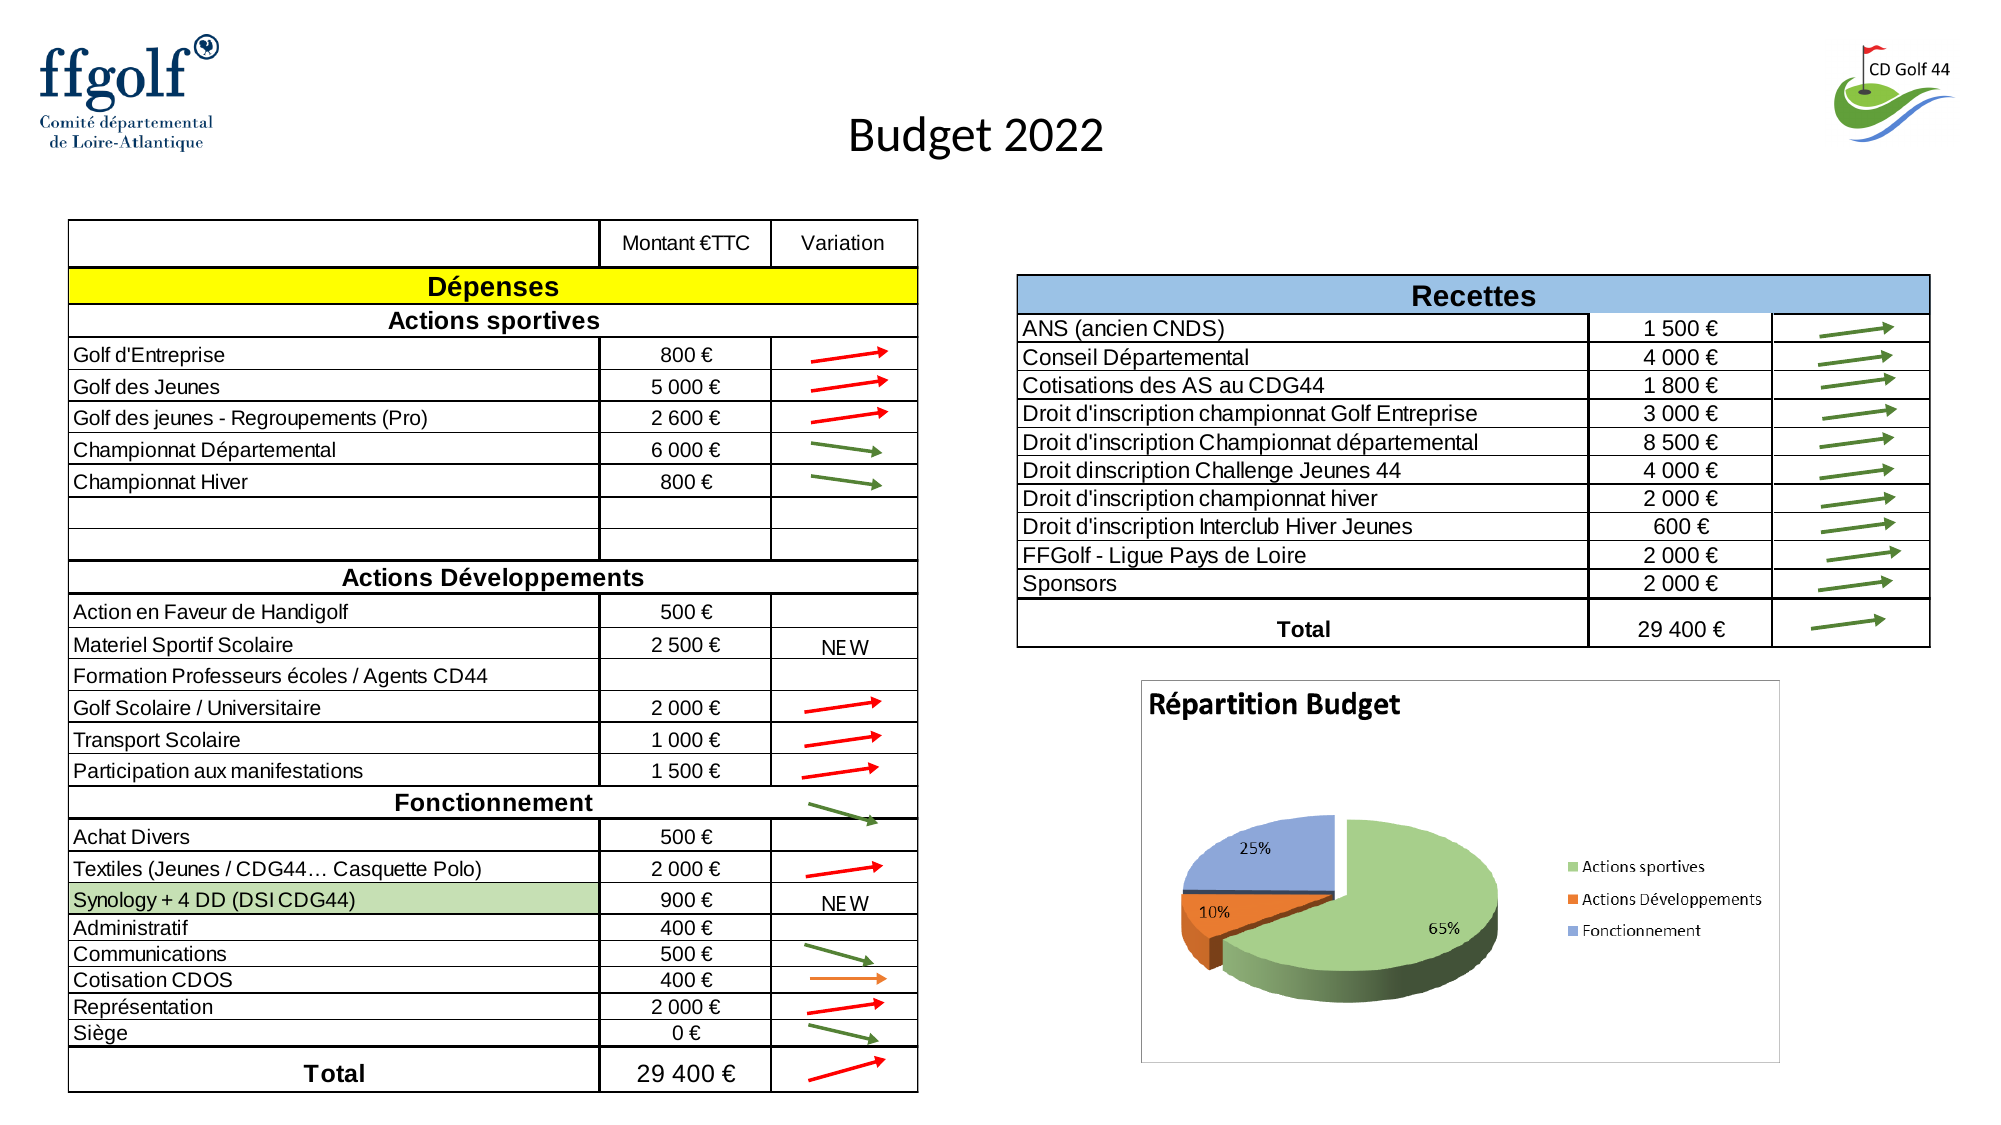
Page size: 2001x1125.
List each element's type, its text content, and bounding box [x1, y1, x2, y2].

picture [67, 219, 920, 1095]
picture [1825, 39, 1960, 147]
title Budget 2022 [279, 83, 1674, 180]
picture [40, 34, 219, 152]
picture [1016, 274, 1933, 650]
picture [1141, 680, 1780, 1063]
